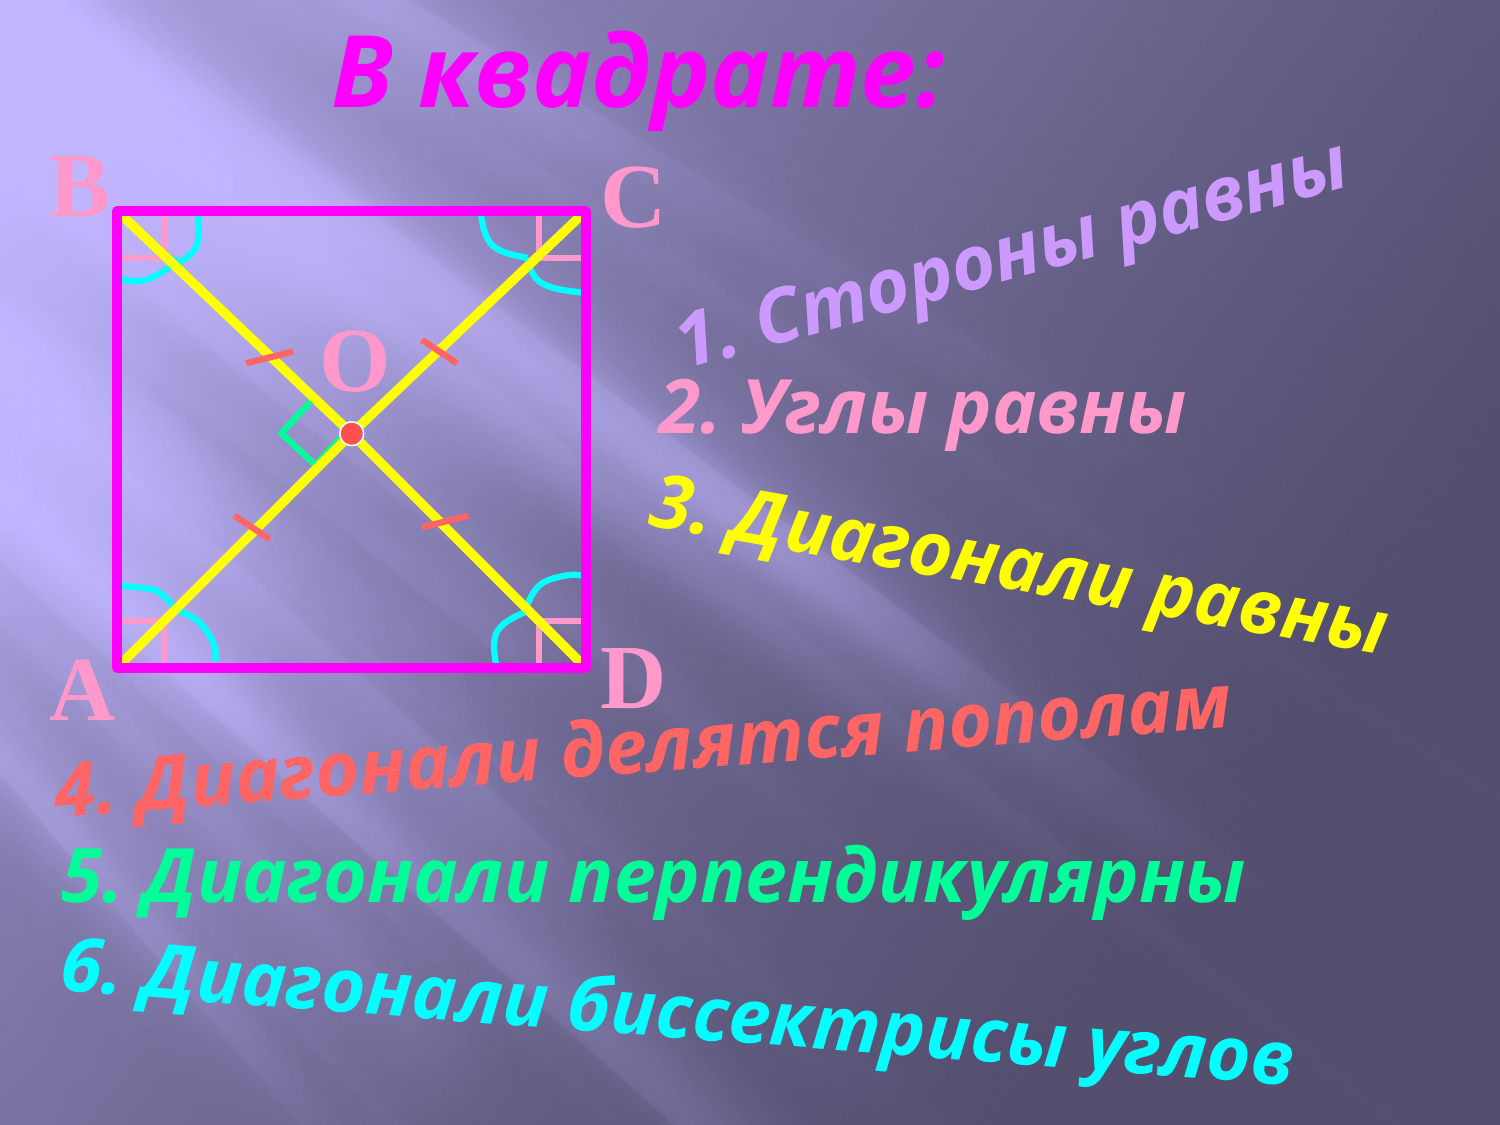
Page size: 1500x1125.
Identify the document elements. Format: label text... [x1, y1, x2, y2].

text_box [352, 210, 587, 434]
text_box 2. Углы равны [644, 351, 1289, 457]
text_box В квадрате: [316, 0, 1155, 135]
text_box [234, 515, 270, 540]
text_box 3. Диагонали равны [630, 442, 1500, 646]
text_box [116, 210, 352, 434]
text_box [116, 434, 351, 669]
text_box А [35, 621, 153, 746]
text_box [421, 515, 469, 528]
text_box 1. Стороны равны [647, 76, 1467, 351]
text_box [351, 475, 587, 669]
text_box 4. Диагонали делятся пополам [35, 623, 1500, 841]
text_box D [626, 609, 703, 690]
text_box 5. Диагонали перпендикулярны [46, 820, 1442, 925]
text_box С [585, 135, 703, 254]
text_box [245, 351, 294, 364]
text_box 6. Диагонали биссектрисы углов [43, 907, 1500, 1124]
text_box В [35, 117, 153, 242]
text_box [421, 339, 458, 364]
